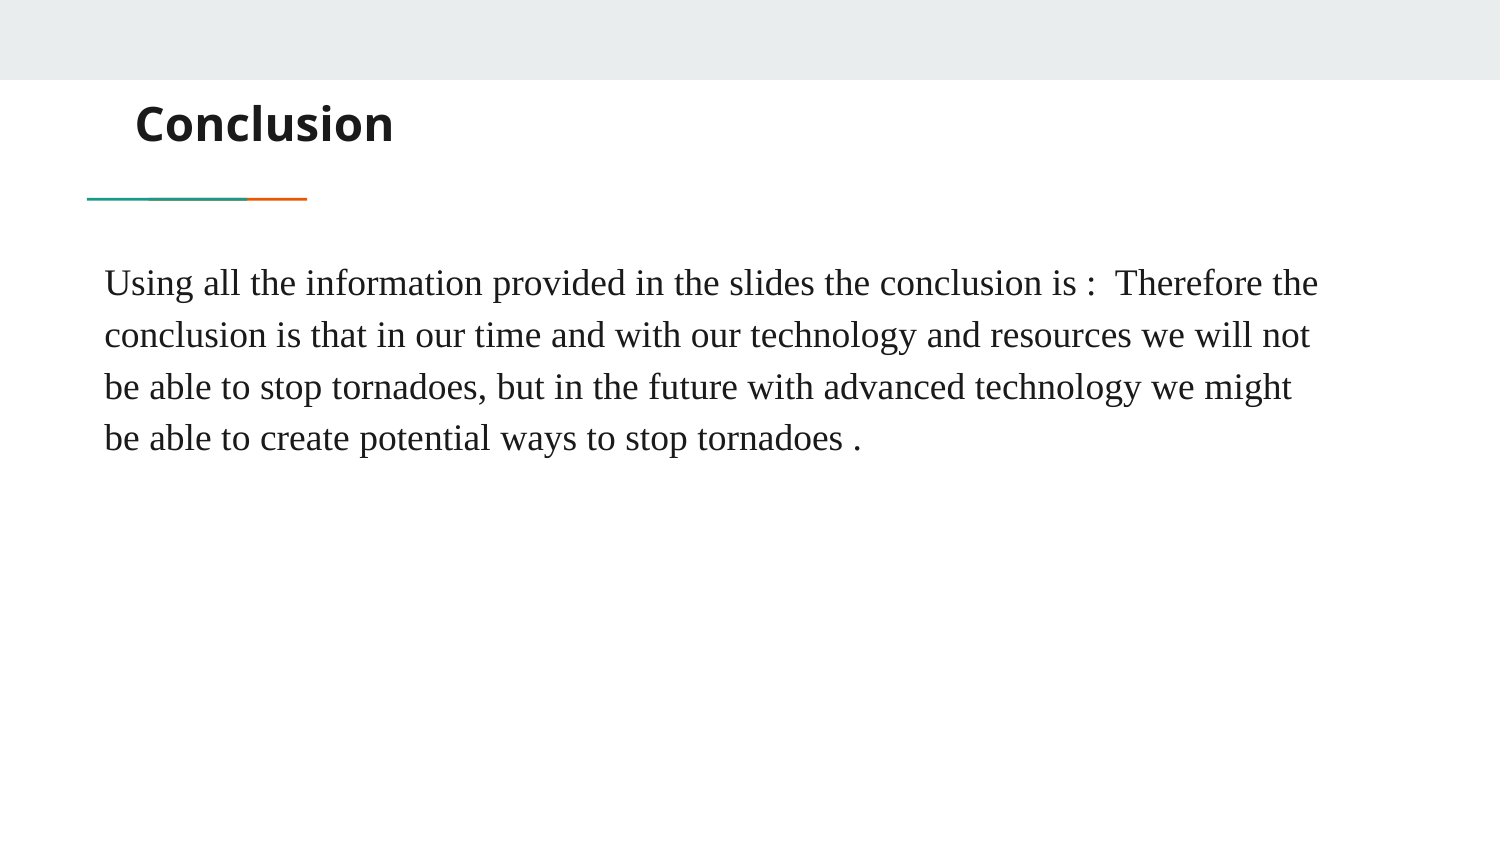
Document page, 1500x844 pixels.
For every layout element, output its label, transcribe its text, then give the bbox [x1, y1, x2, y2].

title Conclusion [119, 78, 1381, 167]
list Using all the information provided in the slides the conclusion is : Therefore the conclusion is that in our time and with our technology and resources we will not be able to stop tornadoes, but in the future with advanced technology we might be able to create potential ways to stop tornadoes . [89, 236, 1351, 608]
